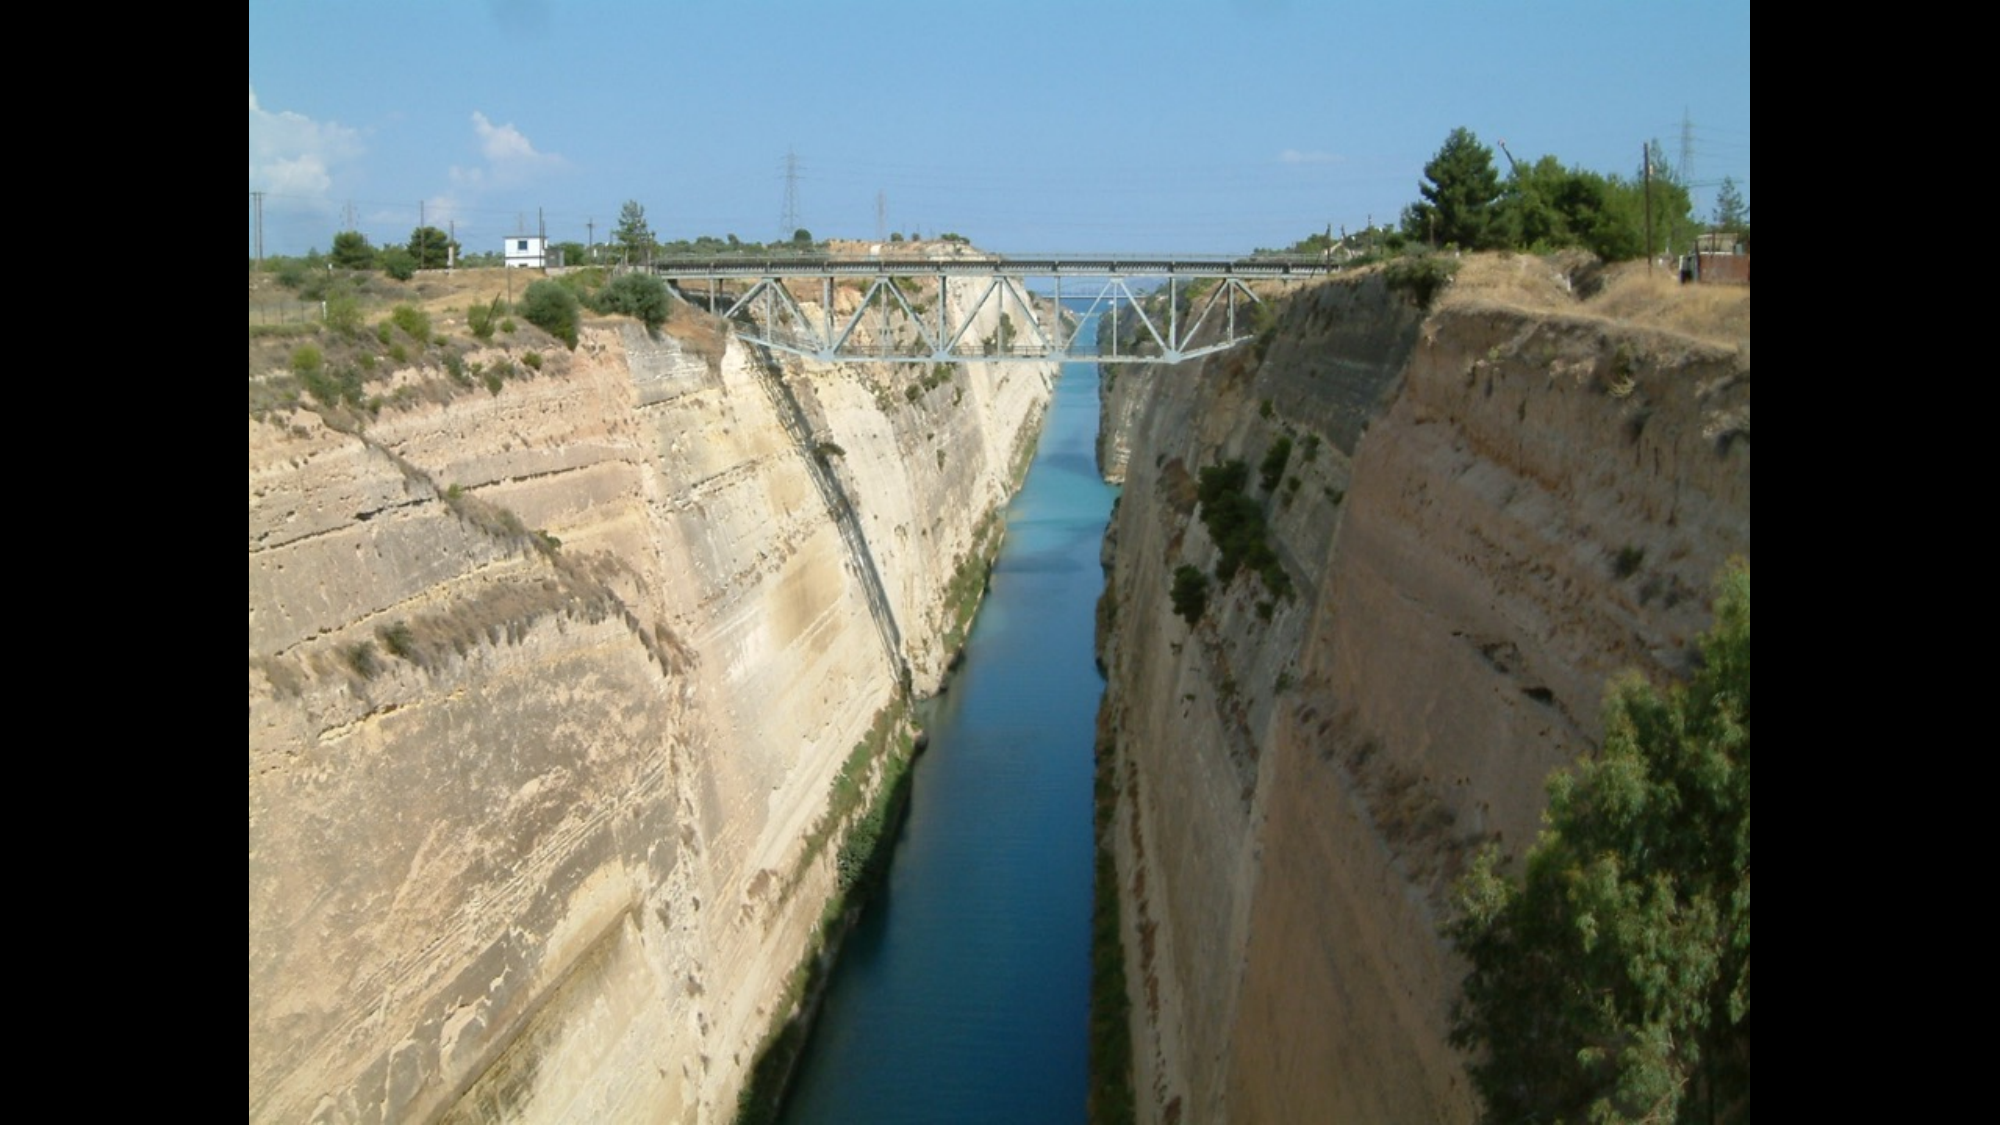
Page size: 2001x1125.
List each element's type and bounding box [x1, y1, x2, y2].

picture [249, 0, 1750, 1125]
